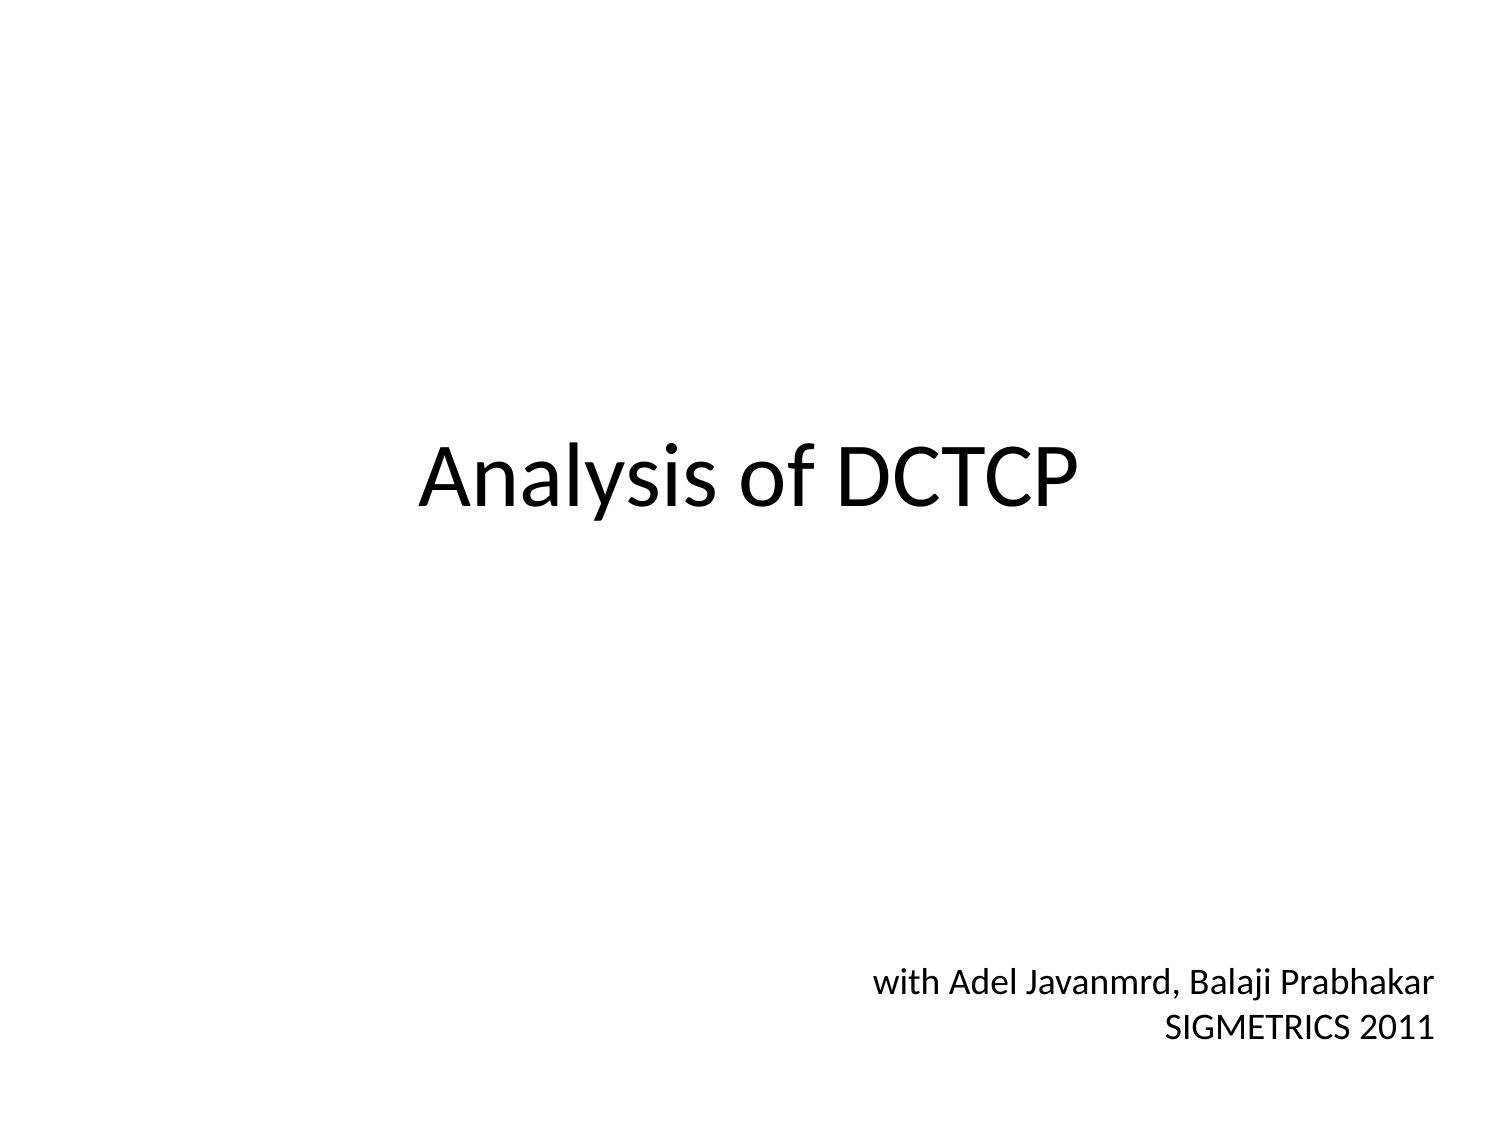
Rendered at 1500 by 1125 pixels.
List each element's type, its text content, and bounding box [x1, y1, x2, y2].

text_box with Adel Javanmrd, Balaji Prabhakar SIGMETRICS 2011 [600, 949, 1450, 1055]
title Analysis of DCTCP [112, 349, 1388, 591]
